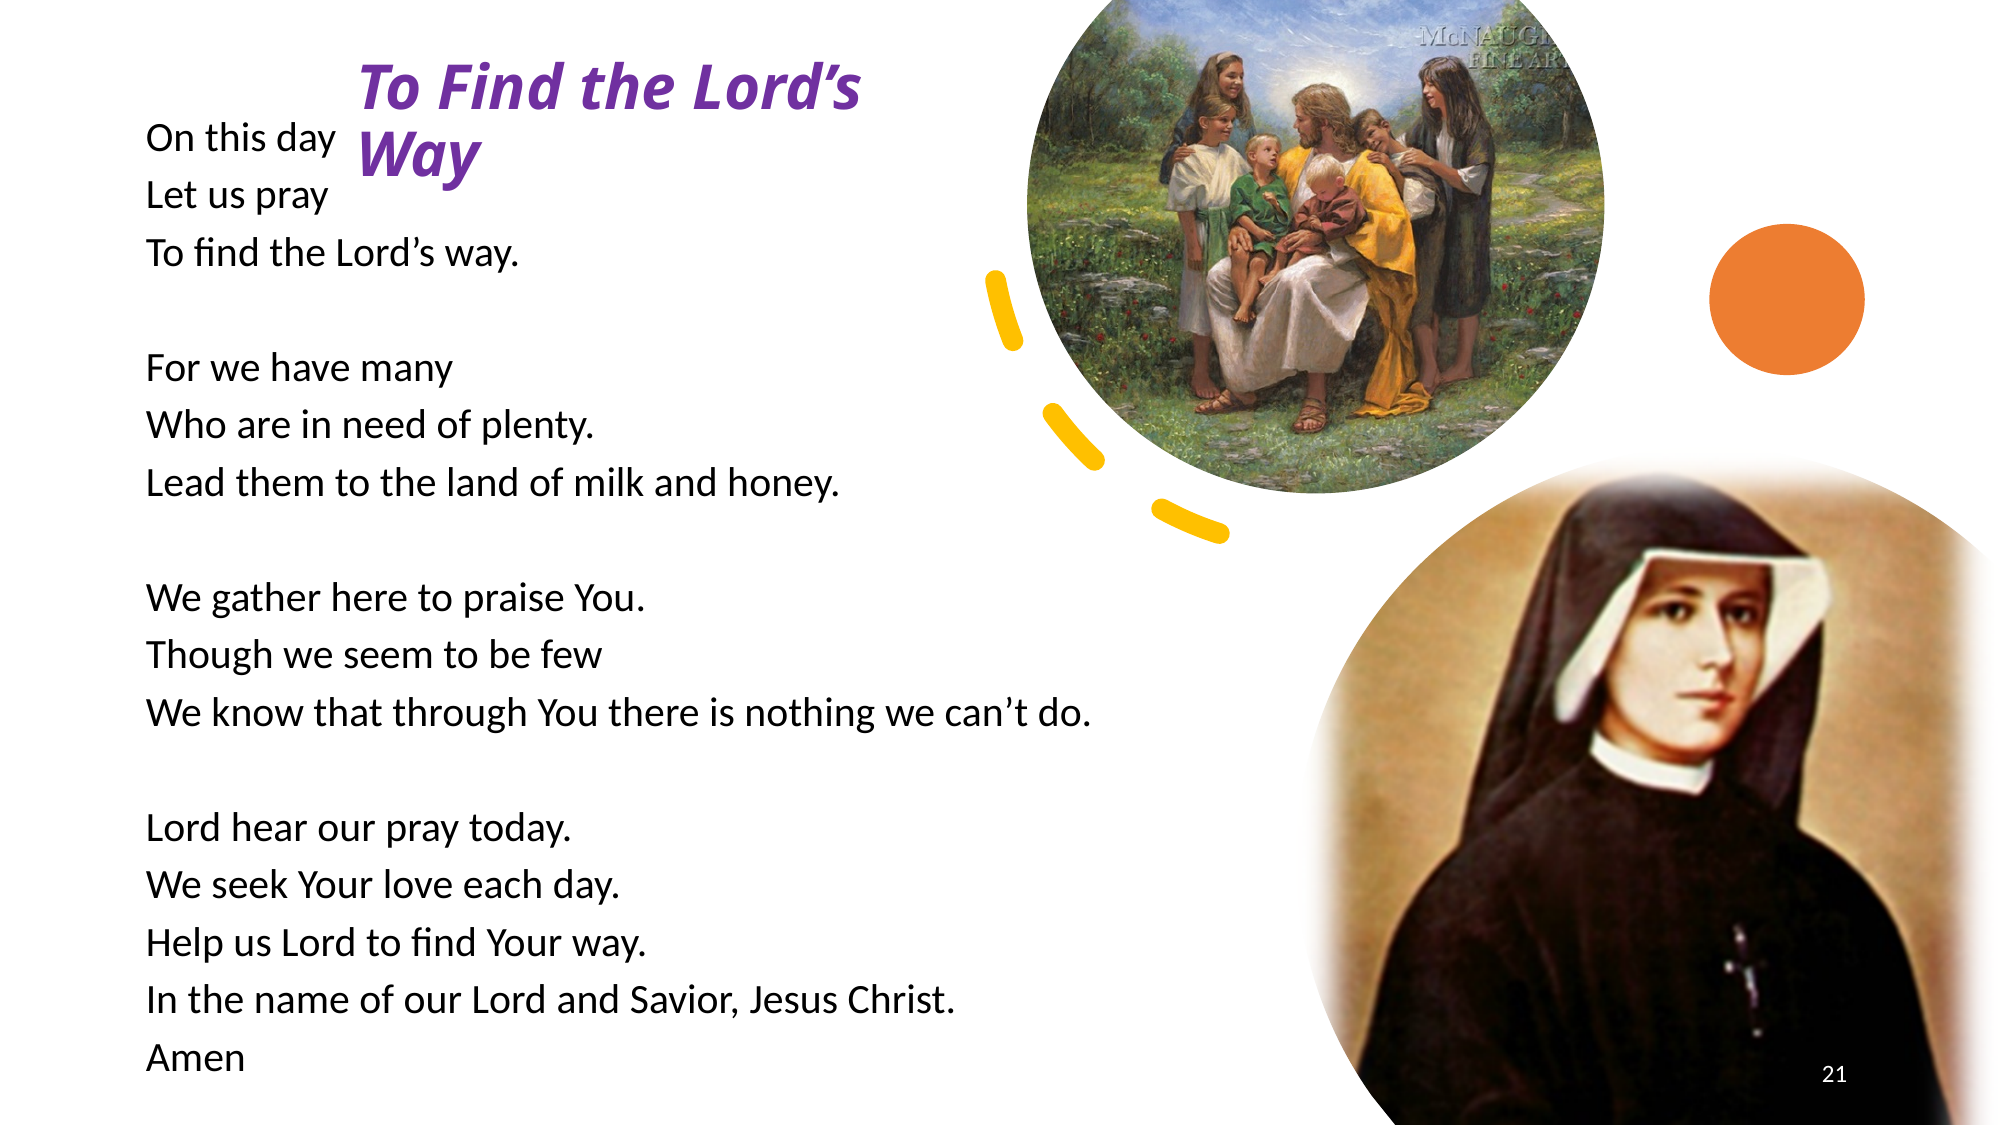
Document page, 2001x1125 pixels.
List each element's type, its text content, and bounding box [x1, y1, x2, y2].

text_box [995, 274, 1027, 373]
text_box To Find the Lord’s Way [341, 48, 967, 105]
text_box [1605, 0, 2000, 447]
text_box On this day Let us pray To find the Lord’s way. For we have many Who are in need of plenty. Lead them to the land of milk and honey. We gather here to praise You. Though we seem to be few We know that through You there is nothing we can’t do. Lord hear our pray today. We seek Your love each day. Help us Lord to find Your way. In the name of our Lord and Savior, Jesus Christ. Amen [130, 107, 1109, 822]
text_box [95, 105, 974, 150]
picture [1027, 0, 2000, 1125]
text_box [1136, 494, 1250, 540]
text_box [1708, 222, 1866, 377]
text_box [0, 0, 1296, 1125]
